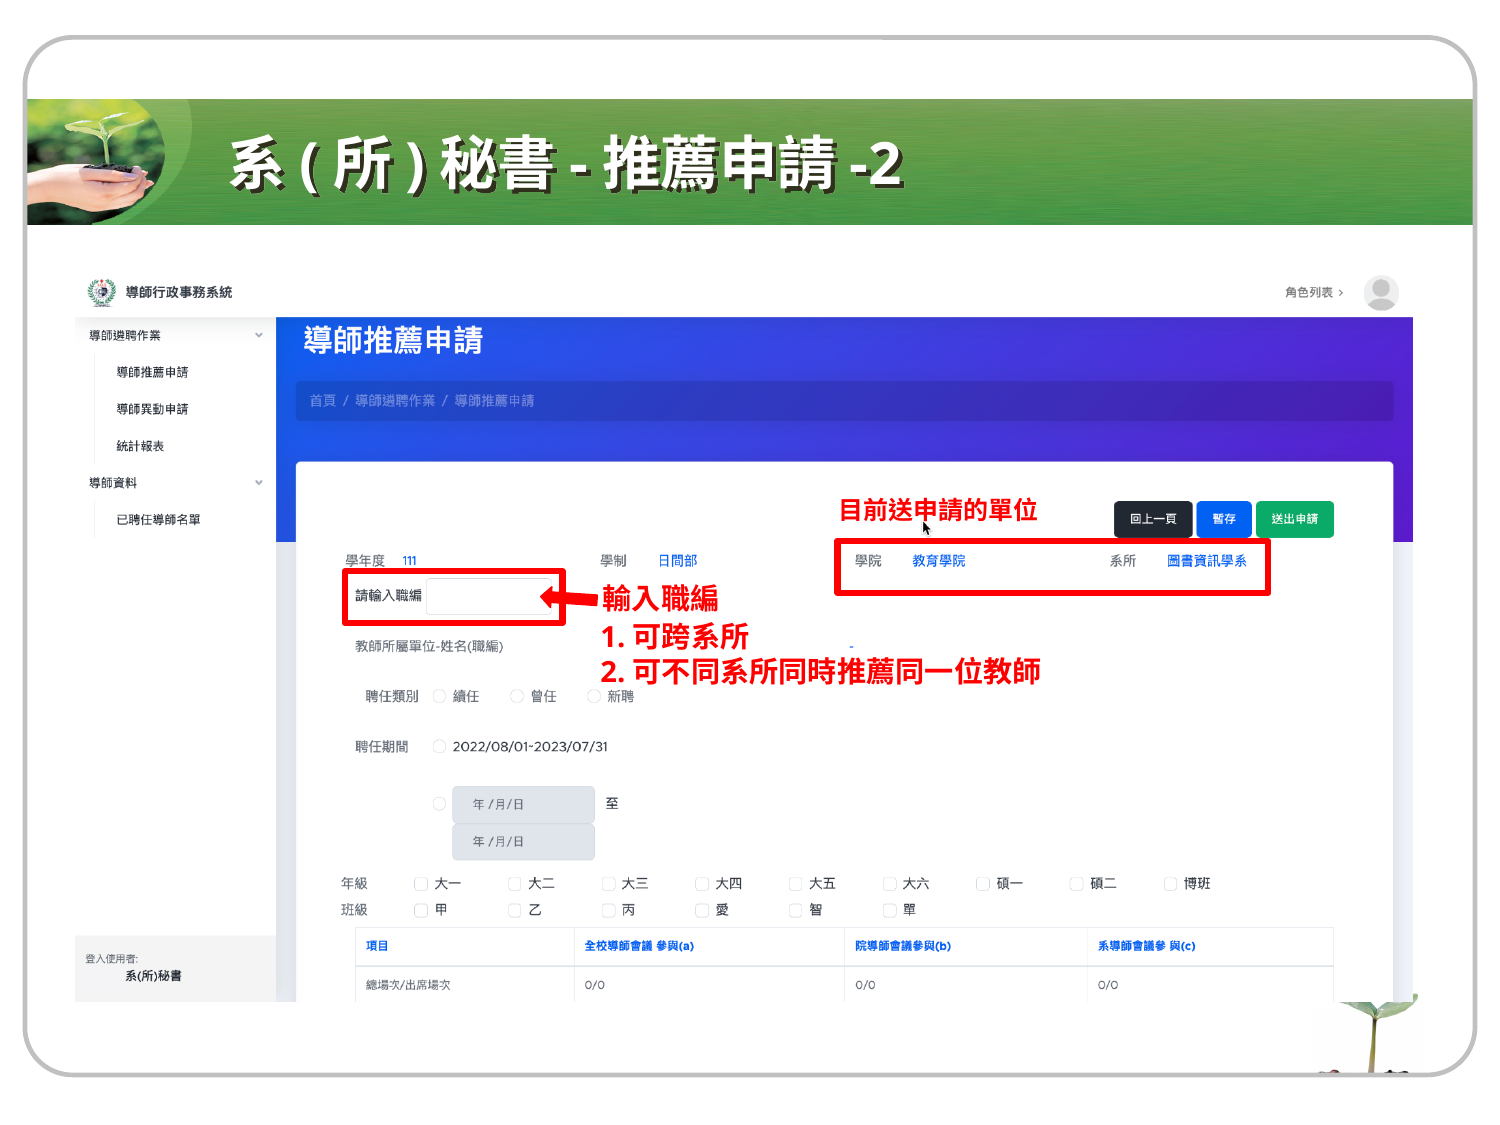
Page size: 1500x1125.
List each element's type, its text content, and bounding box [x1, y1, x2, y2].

picture [28, 99, 1472, 225]
picture [1312, 987, 1425, 1072]
title 系(所)秘書-推薦申請-2 [212, 116, 1413, 205]
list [74, 272, 1413, 1003]
